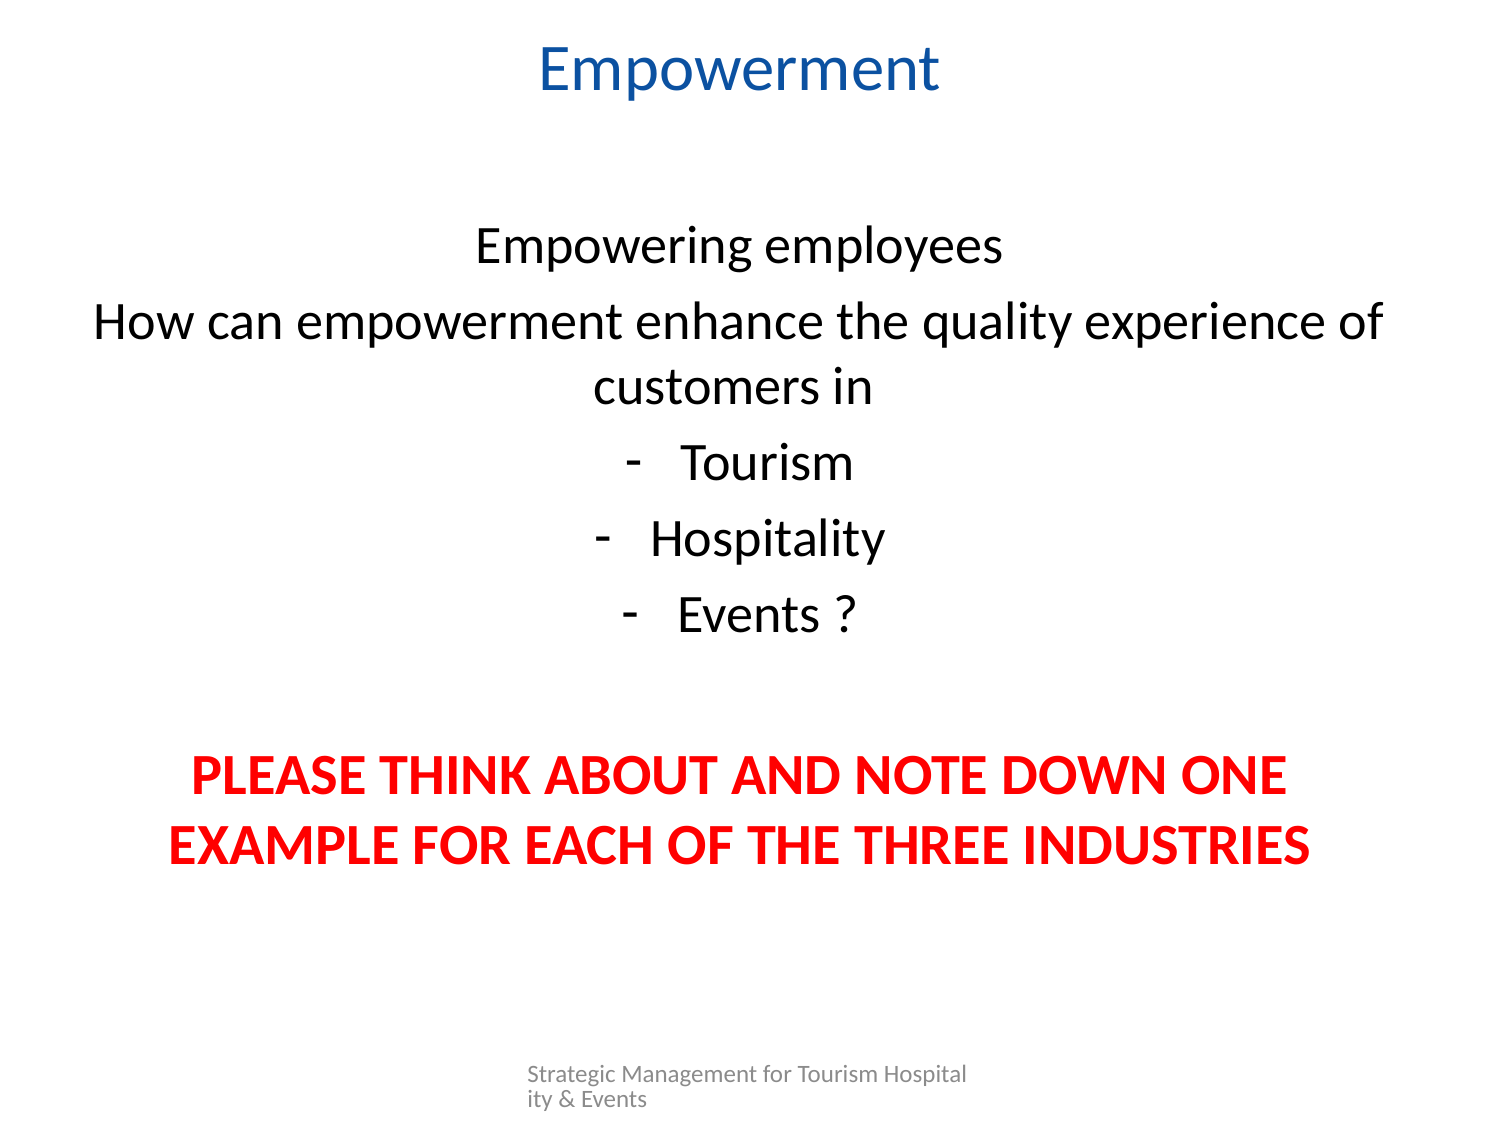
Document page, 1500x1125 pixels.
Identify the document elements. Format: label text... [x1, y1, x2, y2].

title Empowerment [64, 5, 1415, 113]
footer Strategic Management for Tourism Hospitality & Events [512, 1042, 988, 1103]
list Empowering employees How can empowerment enhance the quality experience of customers in Tourism Hospitality Events ? PLEASE THINK ABOUT AND NOTE DOWN ONE EXAMPLE FOR EACH OF THE THREE INDUSTRIES [64, 113, 1415, 1012]
